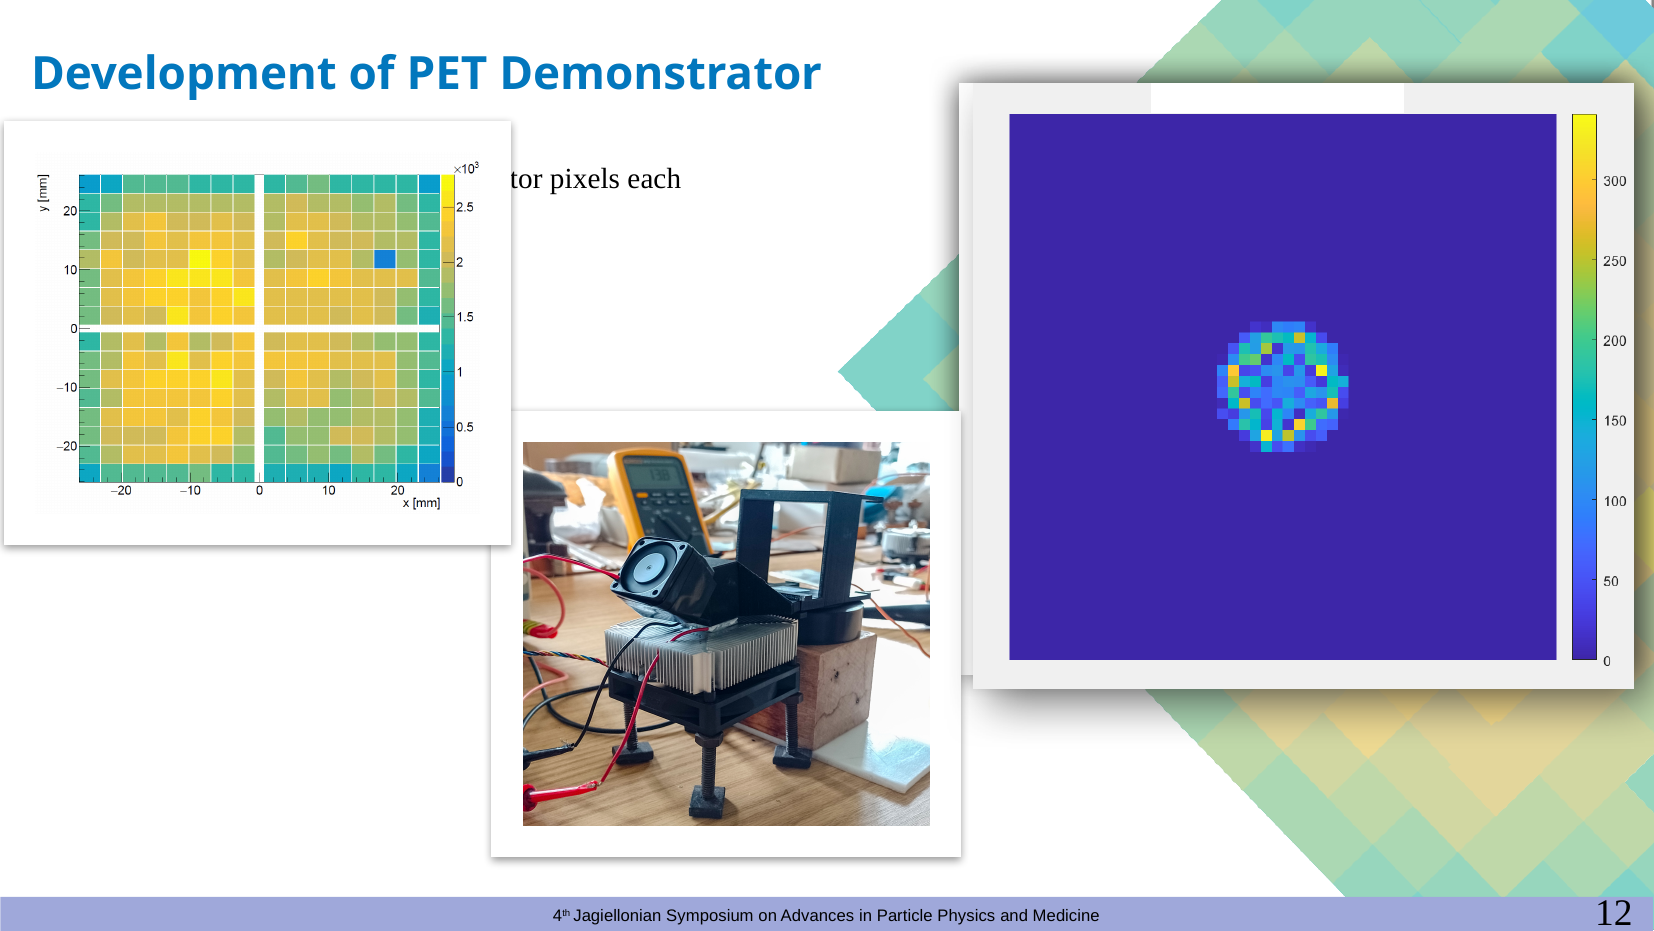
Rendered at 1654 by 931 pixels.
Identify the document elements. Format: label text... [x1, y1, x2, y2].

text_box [0, 880, 1654, 931]
picture [522, 0, 1654, 880]
text_box Four super-modules16 x 16 scintillator pixels each Diameter range: 420 –700 mm Rotation around the scanner axis [517, 152, 804, 377]
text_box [973, 83, 1634, 689]
picture [34, 152, 481, 514]
text_box Development of PET Demonstrator [16, 36, 804, 105]
